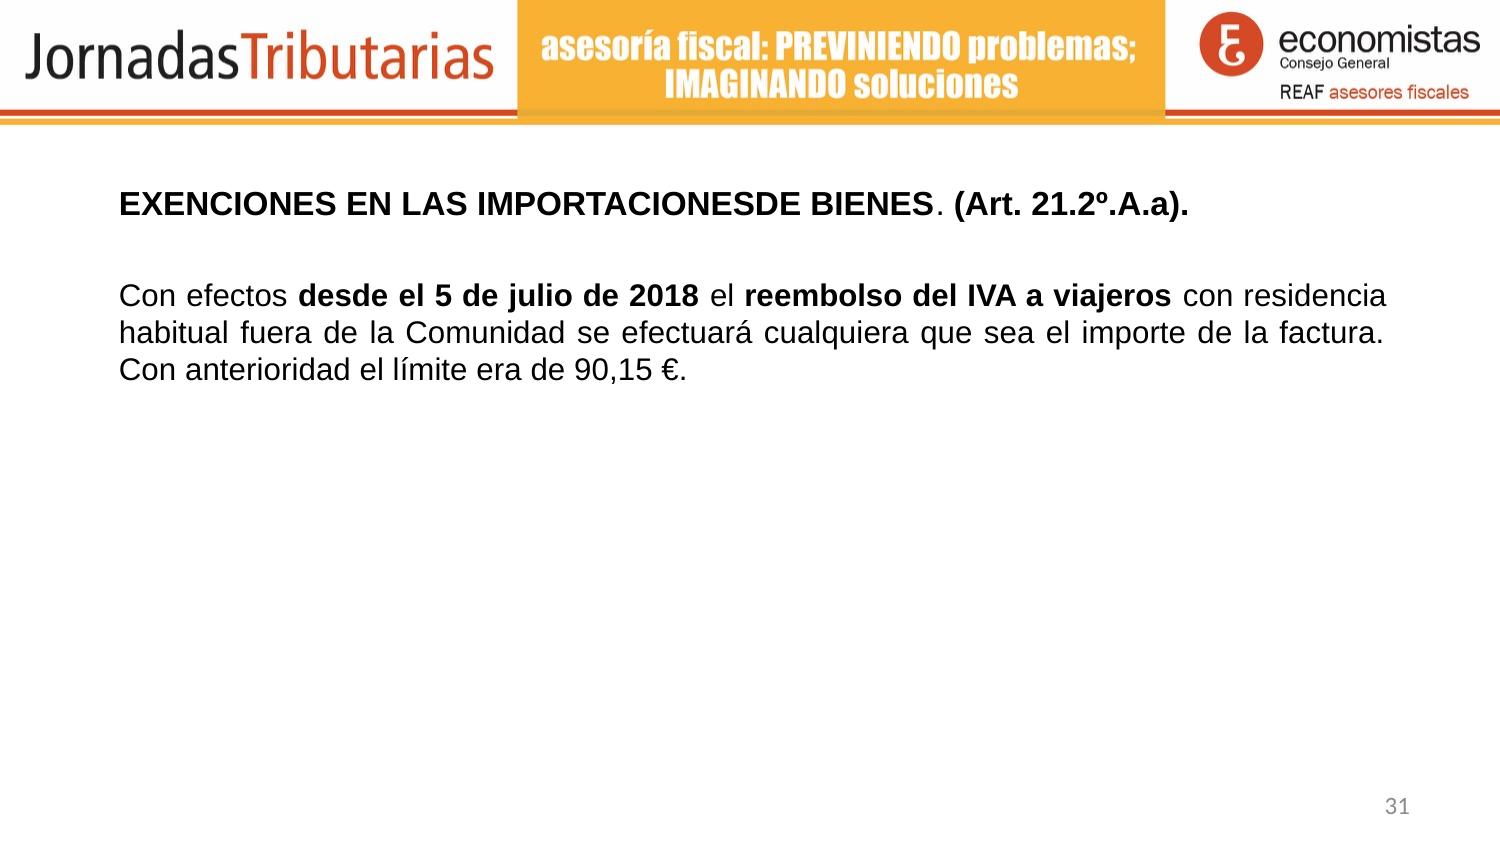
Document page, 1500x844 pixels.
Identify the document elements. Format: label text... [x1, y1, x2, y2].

slide_number 31 [1074, 782, 1425, 827]
list EXENCIONES EN LAS IMPORTACIONESDE BIENES. (Art. 21.2º.A.a). Con efectos desde el 5 de julio de 2018 el reembolso del IVA a viajeros con residencia habitual fuera de la Comunidad se efectuará cualquiera que sea el importe de la factura. Con anterioridad el límite era de 90,15 €. [104, 174, 1402, 386]
picture [0, 0, 1500, 129]
